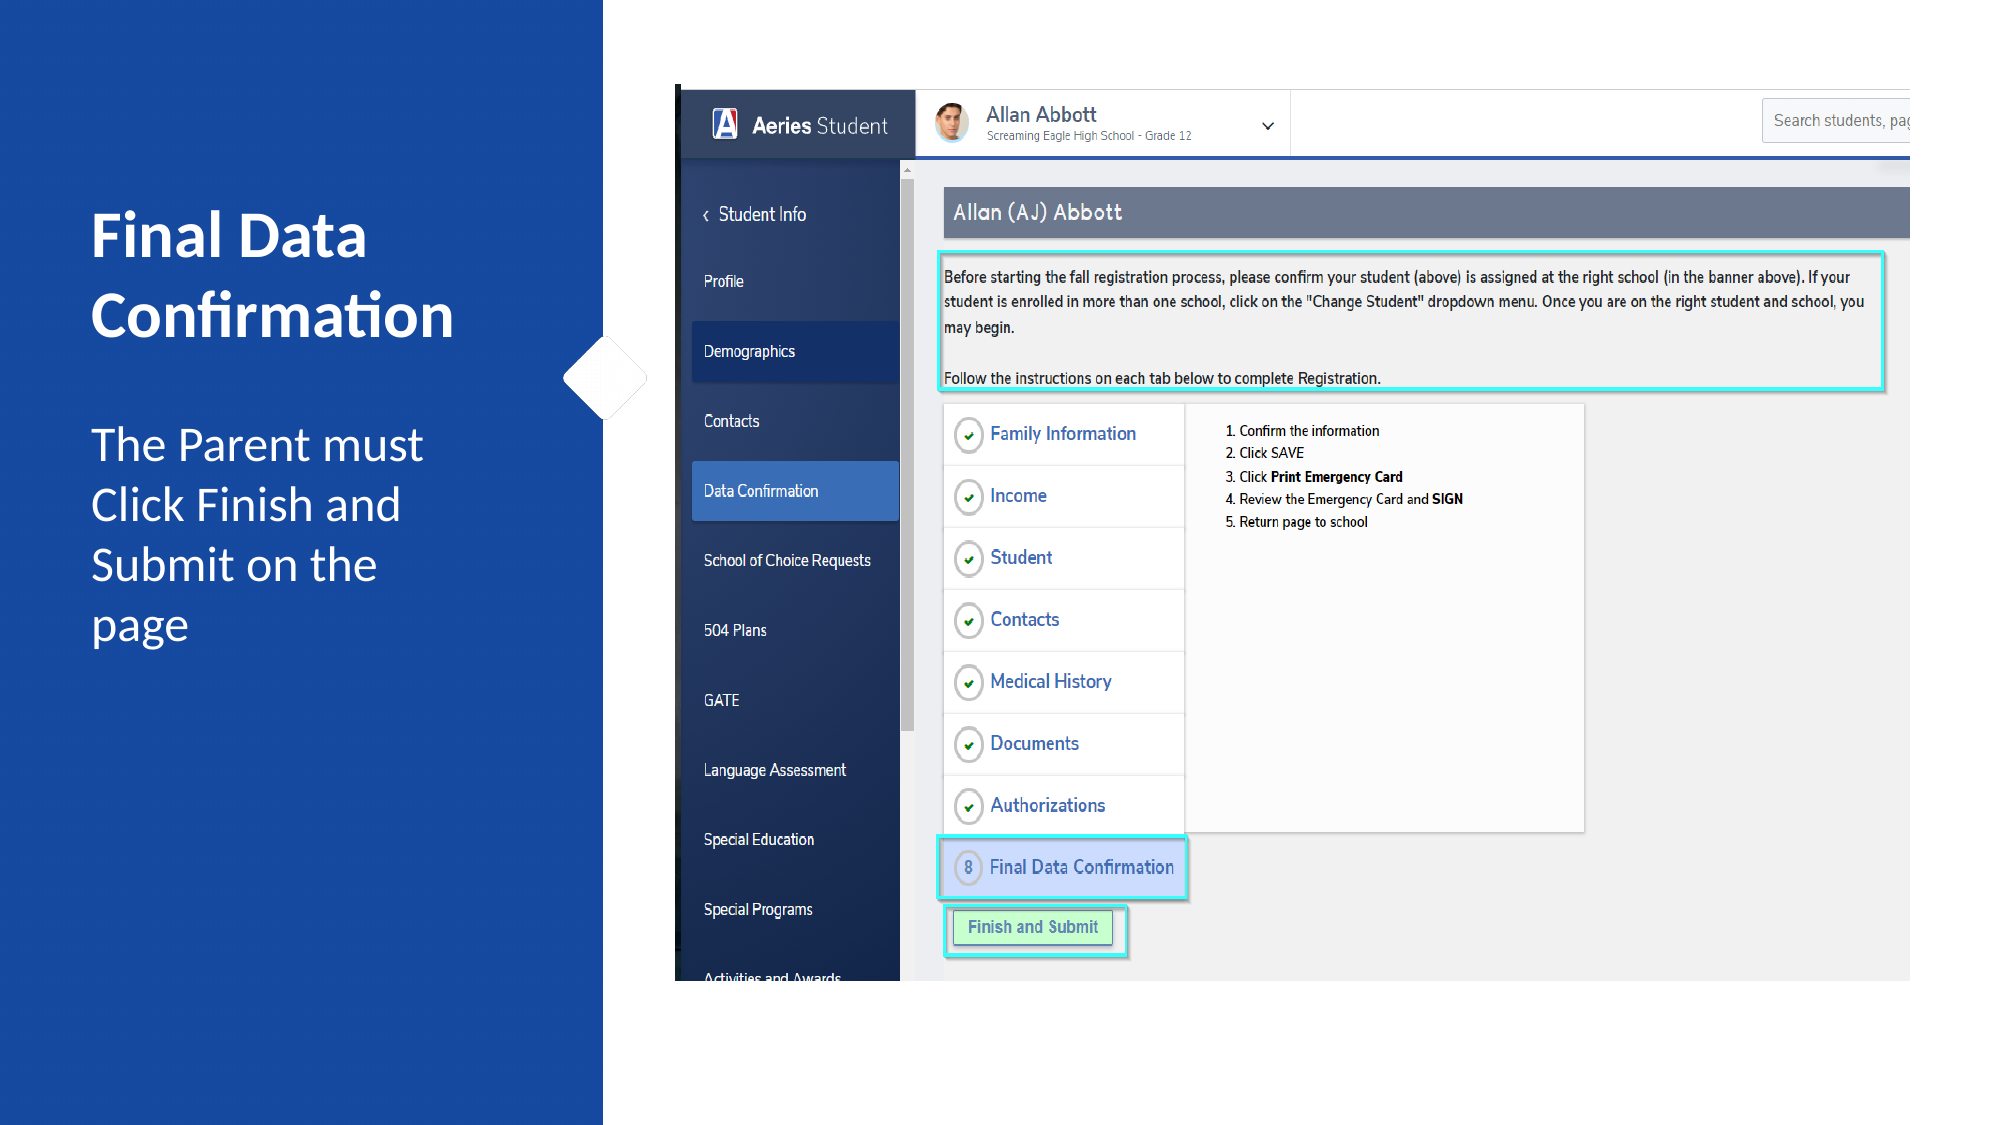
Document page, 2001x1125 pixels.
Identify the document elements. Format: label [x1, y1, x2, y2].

picture [675, 84, 1910, 981]
picture [0, 0, 650, 1125]
